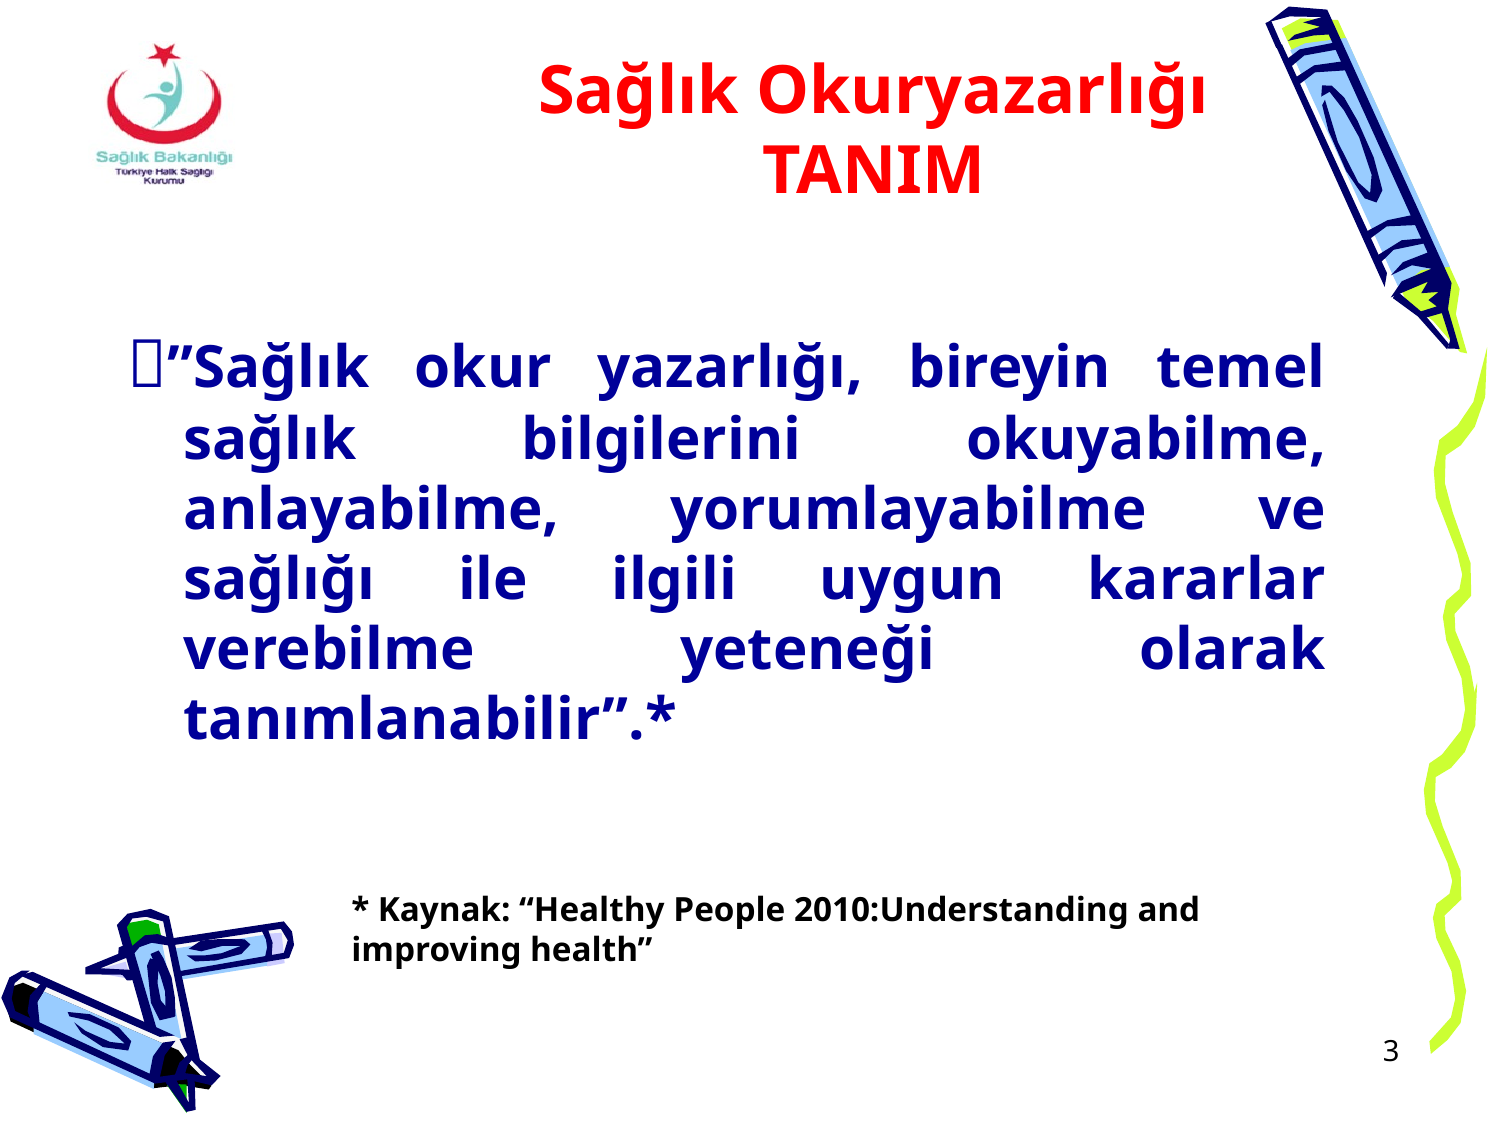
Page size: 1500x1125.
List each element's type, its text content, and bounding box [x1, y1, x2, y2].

list ”Sağlık okur yazarlığı, bireyin temel sağlık bilgilerini okuyabilme, anlayabilme, yorumlayabilme ve sağlığı ile ilgili uygun kararlar verebilme yeteneği olarak tanımlanabilir”.* [112, 219, 1341, 901]
slide_number 3 [1101, 1024, 1415, 1101]
picture [88, 40, 243, 185]
text_box * Kaynak: “Healthy People 2010:Understanding and improving health” [336, 845, 1365, 976]
title Sağlık Okuryazarlığı TANIM [501, 30, 1247, 215]
